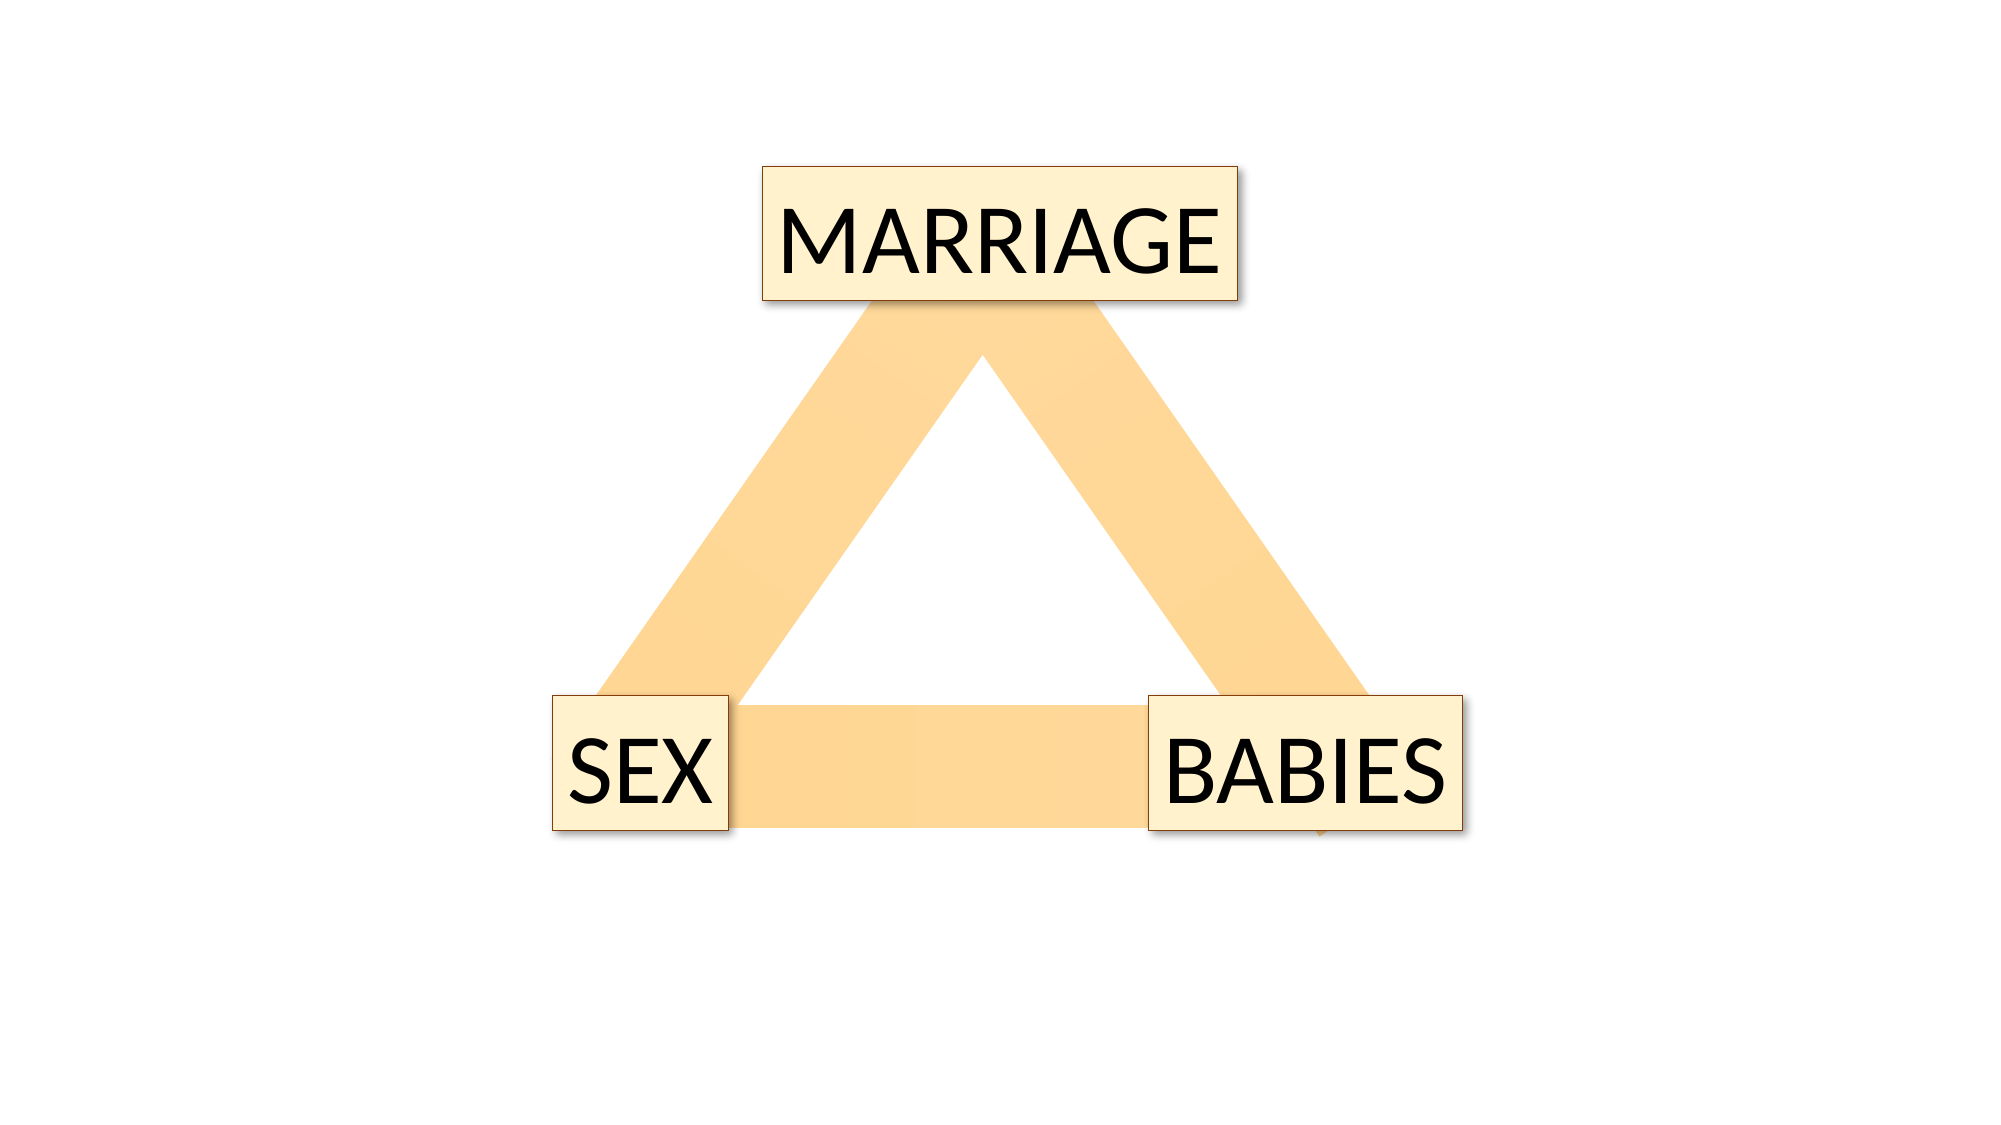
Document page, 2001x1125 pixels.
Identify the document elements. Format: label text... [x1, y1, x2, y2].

text_box [951, 311, 1369, 693]
text_box MARRIAGE [762, 166, 1238, 301]
text_box [739, 705, 1146, 828]
text_box [596, 311, 982, 705]
text_box BABIES [1148, 695, 1463, 831]
text_box SEX [552, 695, 729, 831]
